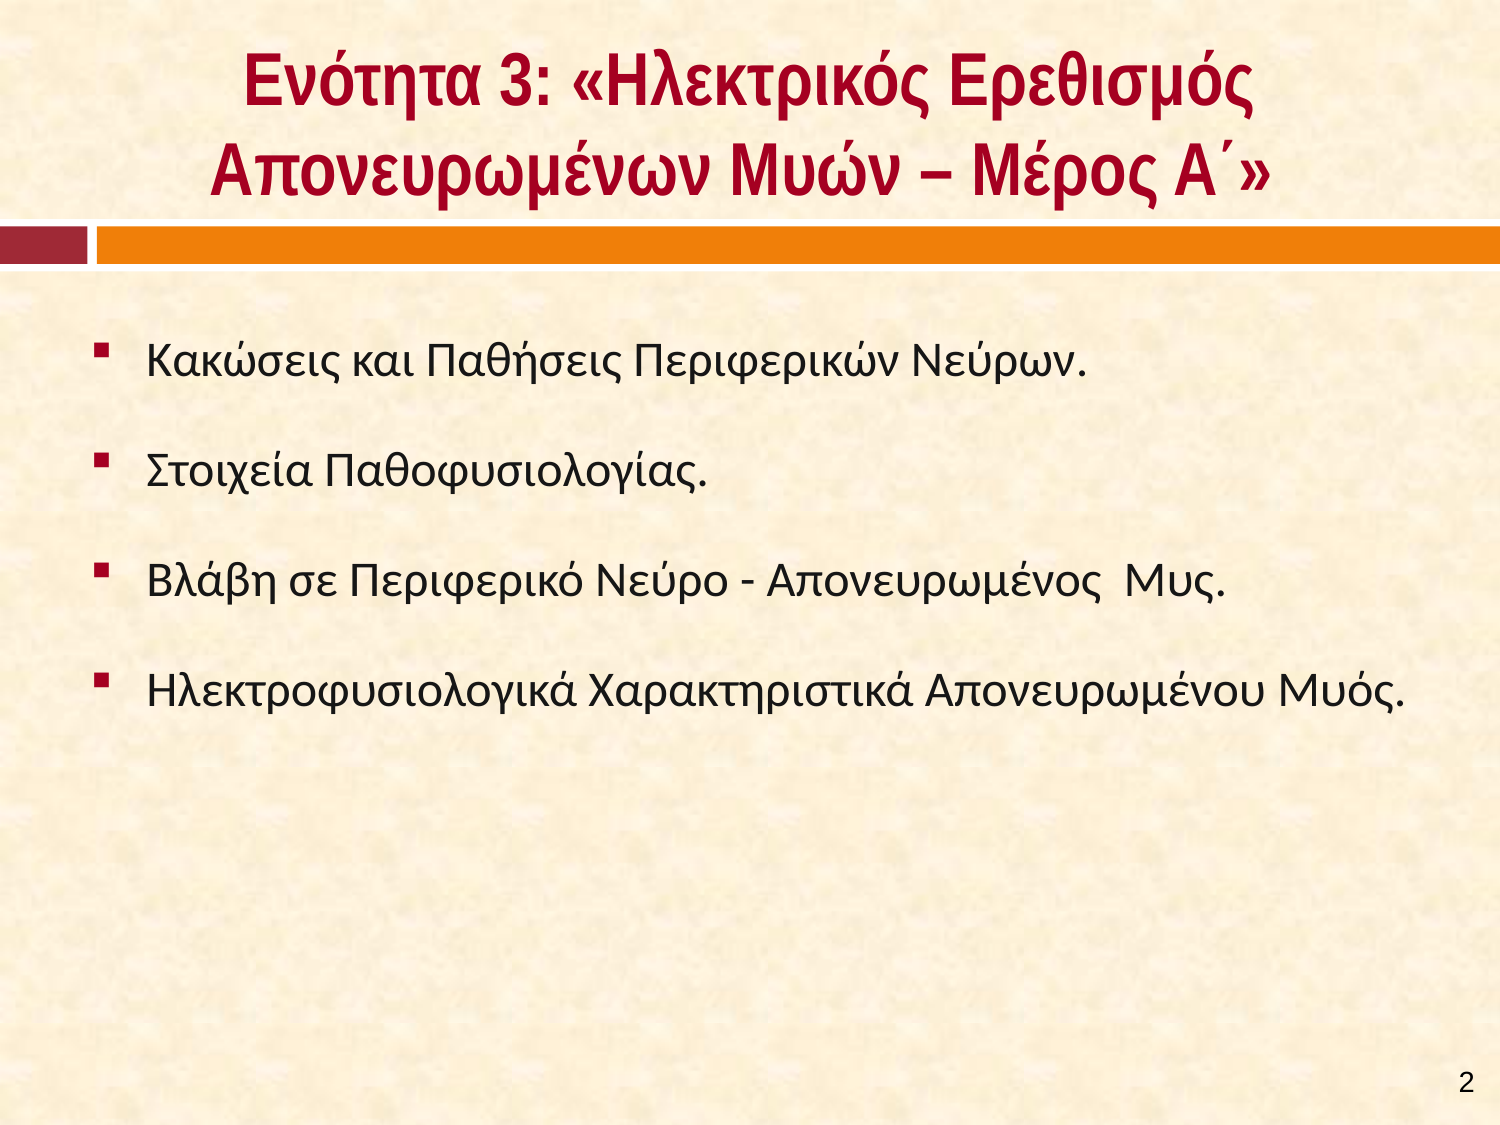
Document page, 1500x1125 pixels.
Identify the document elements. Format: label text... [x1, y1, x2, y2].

list Κακώσεις και Παθήσεις Περιφερικών Νεύρων. Στοιχεία Παθοφυσιολογίας. Βλάβη σε Περιφερικό Νεύρο - Απονευρωμένος Μυς. Ηλεκτροφυσιολογικά Χαρακτηριστικά Απονευρωμένου Μυός. [74, 318, 1426, 1071]
picture [0, 272, 1500, 1125]
slide_number 1 [1139, 1027, 1491, 1107]
title Ενότητα 3: «Ηλεκτρικός Ερεθισμός Απονευρωμένων Μυών – Μέρος Α΄» [74, 30, 1426, 211]
picture [0, 0, 1500, 219]
